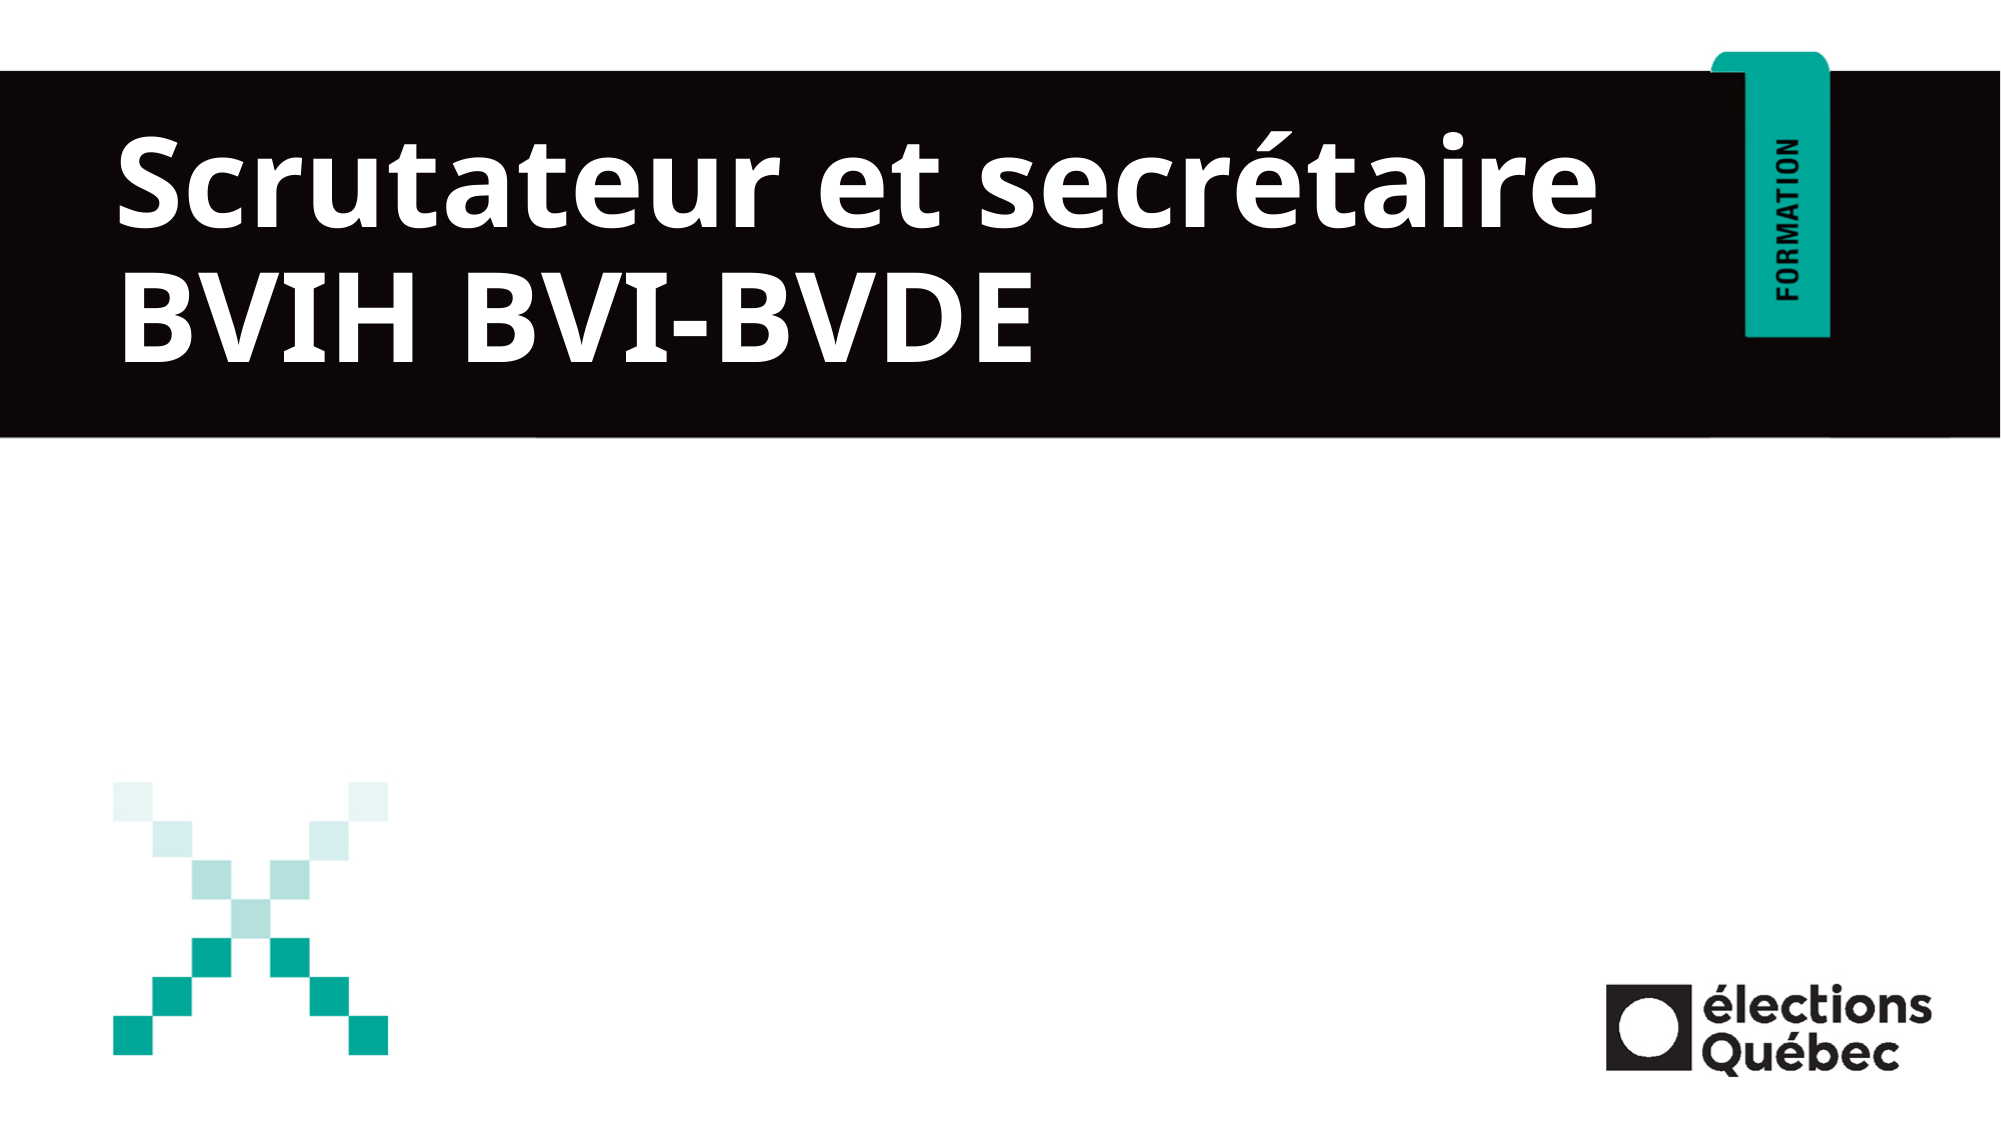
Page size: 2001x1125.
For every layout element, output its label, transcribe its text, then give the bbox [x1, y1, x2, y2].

picture [0, 0, 2001, 1125]
title Scrutateur et secrétaire BVIH BVI-BVDE [99, 89, 1681, 420]
